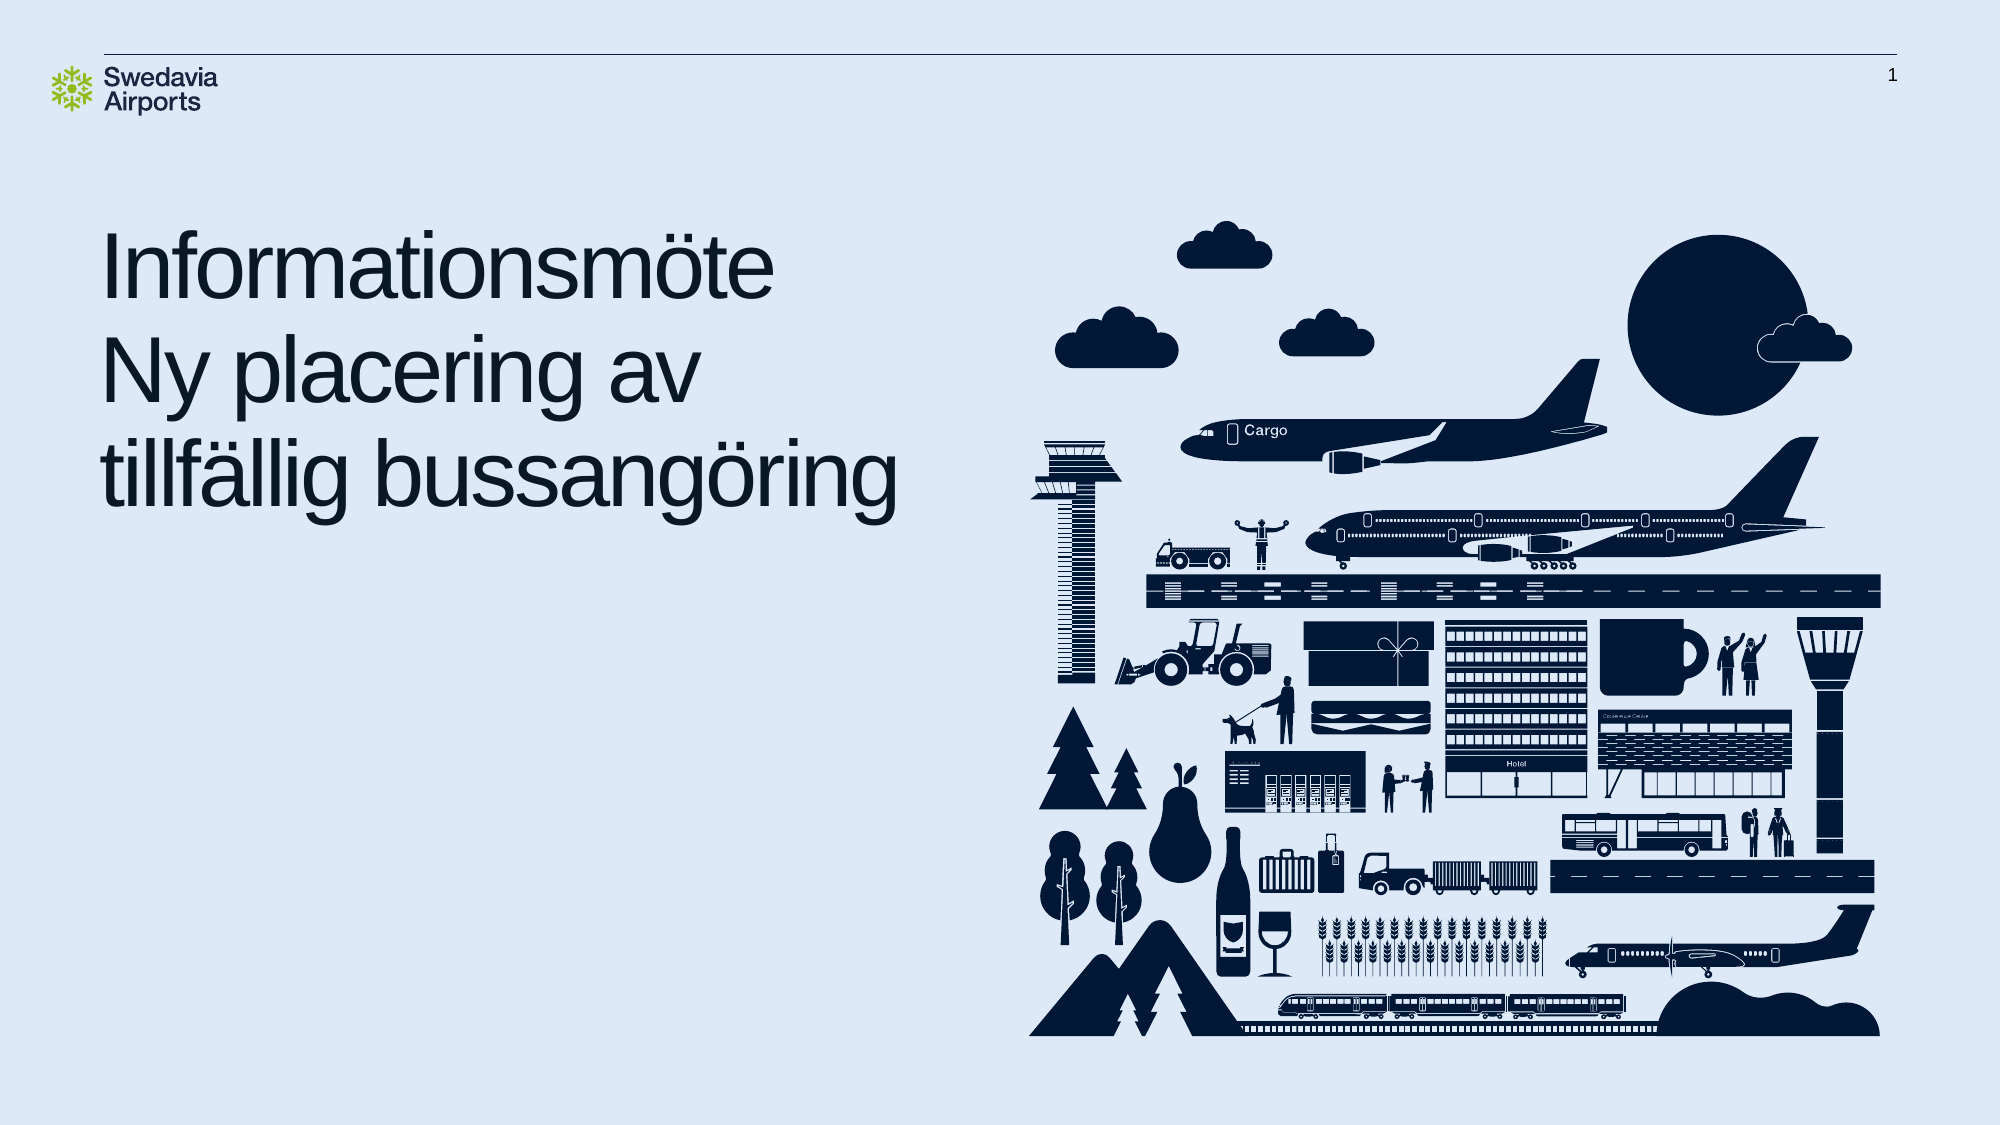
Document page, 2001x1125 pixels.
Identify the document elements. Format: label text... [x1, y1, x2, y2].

slide_number 1 [1790, 54, 1898, 86]
title Informationsmöte Ny placering av tillfällig bussangöring [100, 212, 934, 427]
